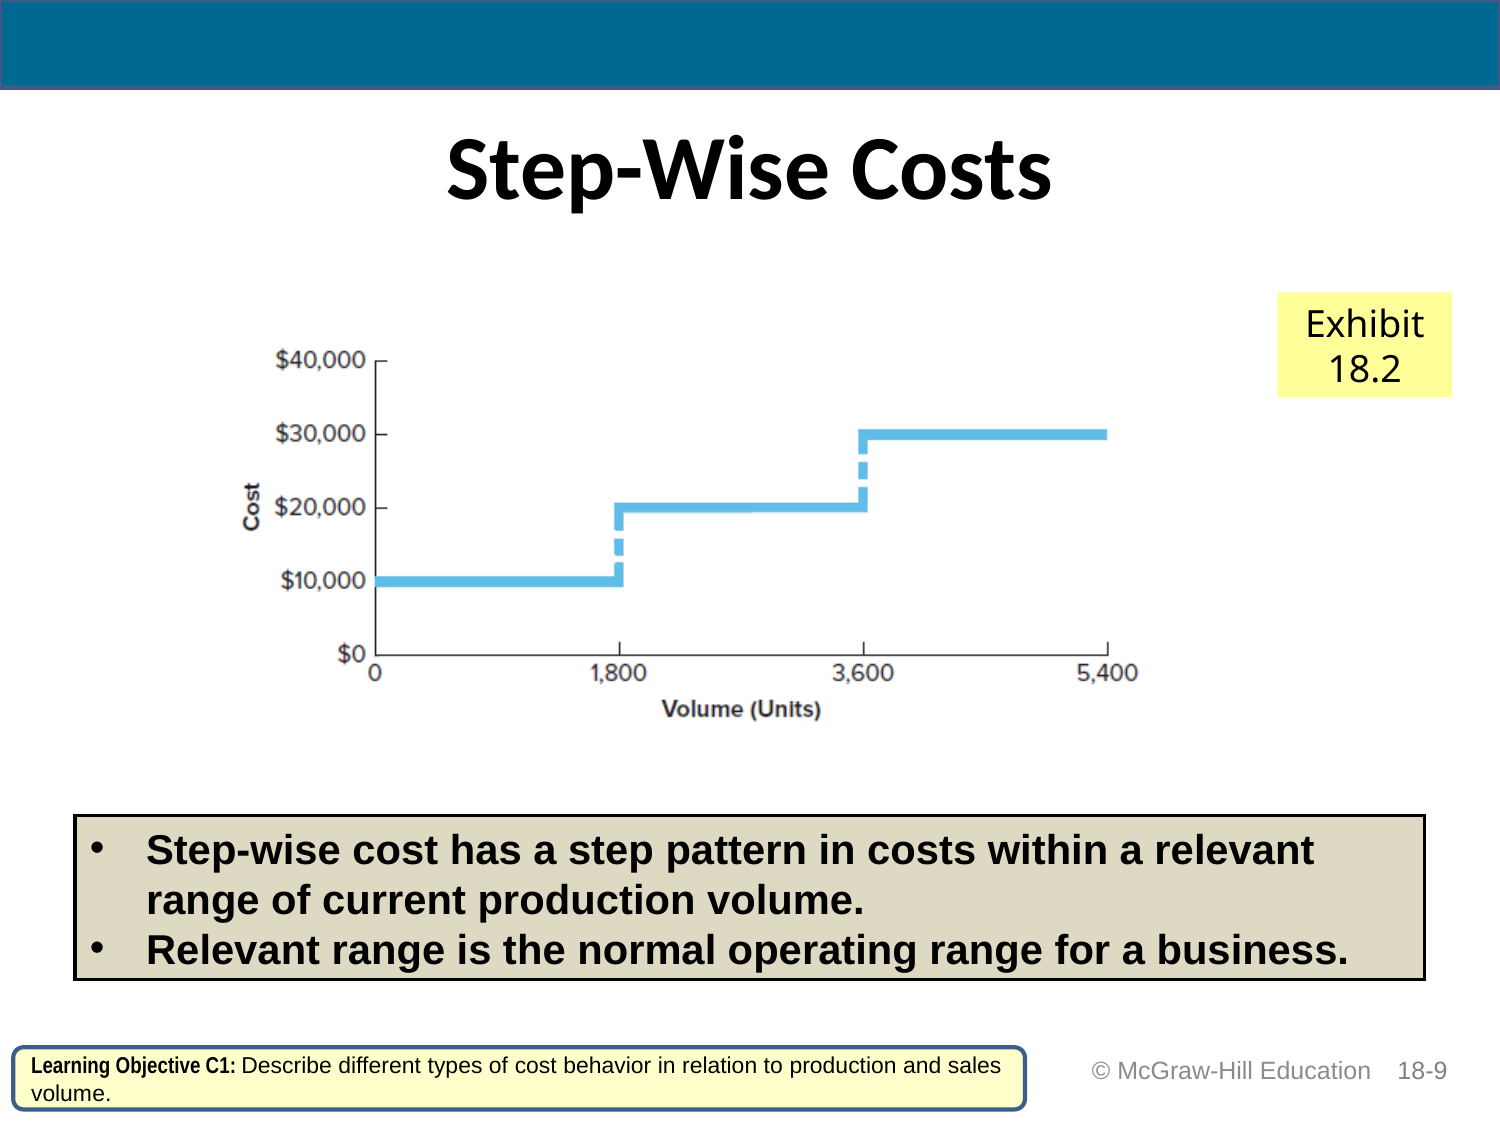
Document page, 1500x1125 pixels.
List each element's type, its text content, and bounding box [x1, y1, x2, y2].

title Step-Wise Costs [74, 112, 1426, 213]
picture [217, 323, 1220, 747]
text_box 18-9 [1112, 1047, 1463, 1108]
text_box [1069, 1047, 1112, 1108]
text_box [0, 0, 1500, 88]
text_box Learning Objective C1: Describe different types of cost behavior in relation to production and sales volume. [13, 1047, 1025, 1110]
text_box Exhibit 18.2 [1277, 292, 1453, 397]
text_box Step-wise cost has a step pattern in costs within a relevant range of current production volume. Relevant range is the normal operating range for a business. [74, 815, 1425, 980]
